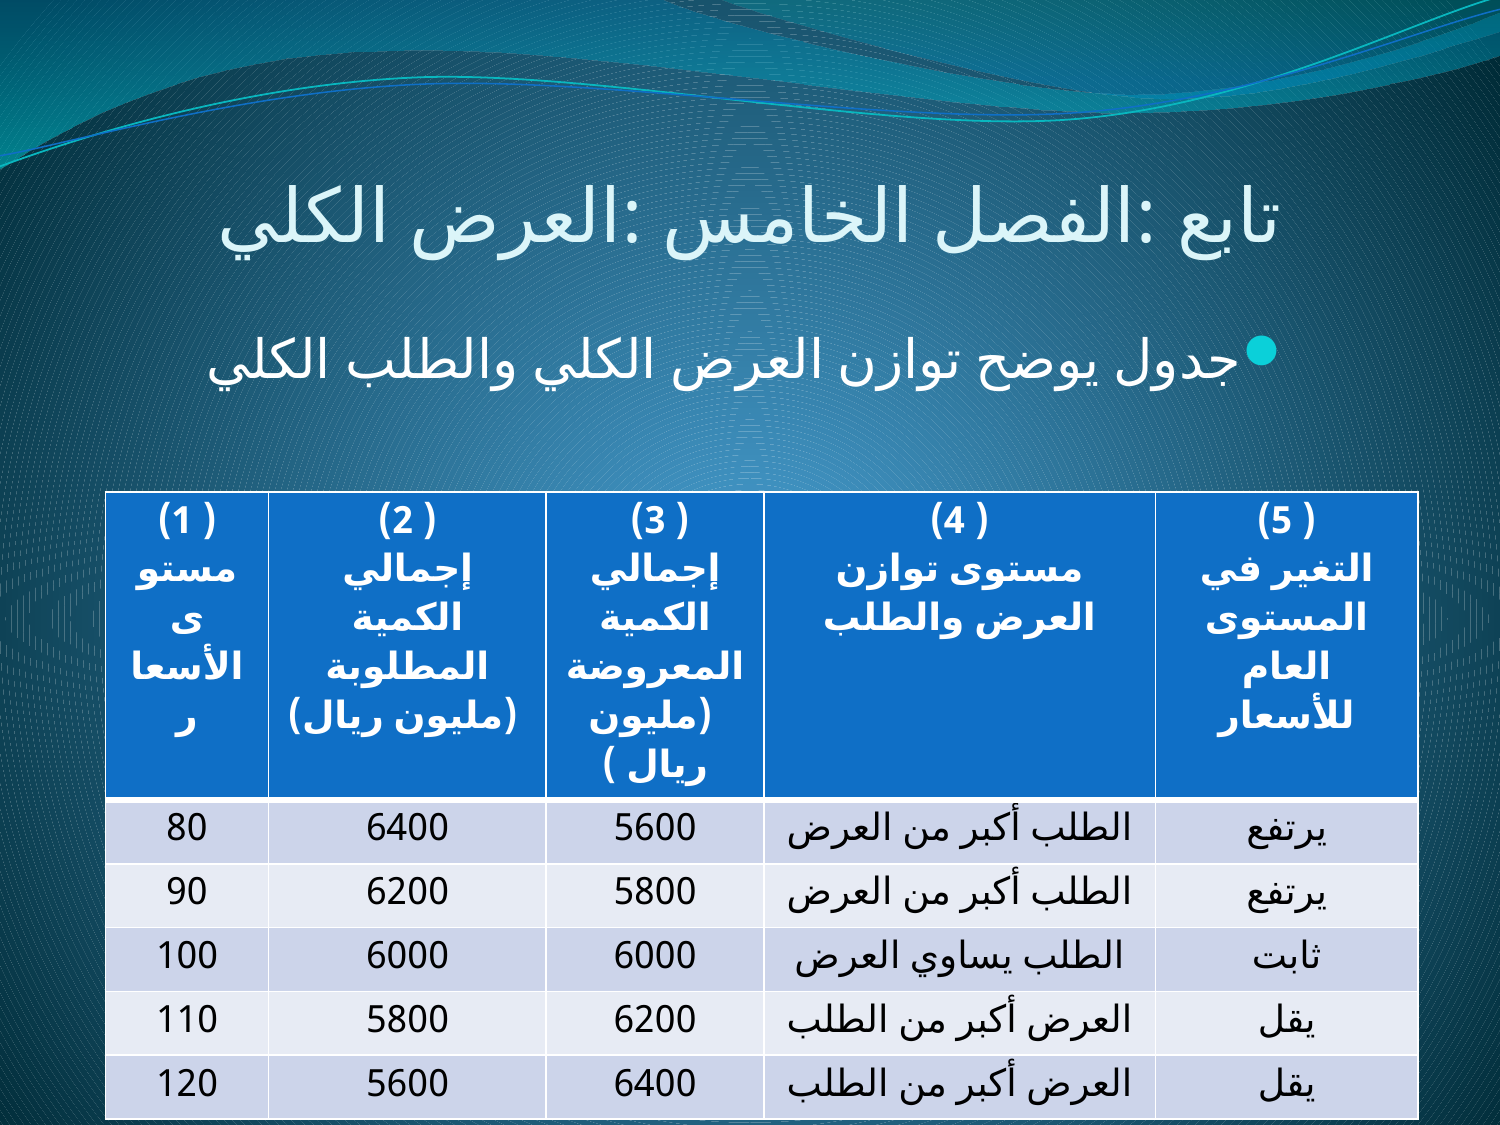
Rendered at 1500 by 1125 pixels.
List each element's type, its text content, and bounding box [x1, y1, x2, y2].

table_cell 120 [106, 1056, 268, 1118]
table_header ( 3) إجمالي الكمية المعروضة (مليون ريال ) [547, 493, 763, 797]
table_header ( 4) مستوى توازن العرض والطلب [765, 493, 1155, 797]
table_cell العرض أكبر من الطلب [765, 1056, 1155, 1118]
table_cell يقل [1156, 1056, 1417, 1118]
table_header ( 1) مستوى الأسعار [106, 493, 268, 797]
table_cell 100 [106, 928, 268, 991]
table_cell 6200 [269, 865, 545, 927]
table_cell يقل [1156, 992, 1417, 1054]
list جدول يوضح توازن العرض الكلي والطلب الكلي [75, 317, 1425, 1038]
table_cell 110 [106, 992, 268, 1054]
table_cell 5800 [269, 992, 545, 1054]
table_cell 6000 [547, 928, 763, 991]
table_cell 6400 [269, 803, 545, 863]
table_cell يرتفع [1156, 865, 1417, 927]
table_cell الطلب يساوي العرض [765, 928, 1155, 991]
table_cell 6200 [547, 992, 763, 1054]
table_cell 6400 [547, 1056, 763, 1118]
table_cell الطلب أكبر من العرض [765, 803, 1155, 863]
table_cell الطلب أكبر من العرض [765, 865, 1155, 927]
table_cell 90 [106, 865, 268, 927]
table_cell 5600 [547, 803, 763, 863]
table_cell 5600 [269, 1056, 545, 1118]
table_cell العرض أكبر من الطلب [765, 992, 1155, 1054]
table_cell 6000 [269, 928, 545, 991]
table_cell ثابت [1156, 928, 1417, 991]
title تابع :الفصل الخامس :العرض الكلي [75, 115, 1425, 258]
table_cell 5800 [547, 865, 763, 927]
table_header ( 2) إجمالي الكمية المطلوبة (مليون ريال) [269, 493, 545, 797]
table_cell 80 [106, 803, 268, 863]
table_cell يرتفع [1156, 803, 1417, 863]
table_header ( 5) التغير في المستوى العام للأسعار [1156, 493, 1417, 797]
